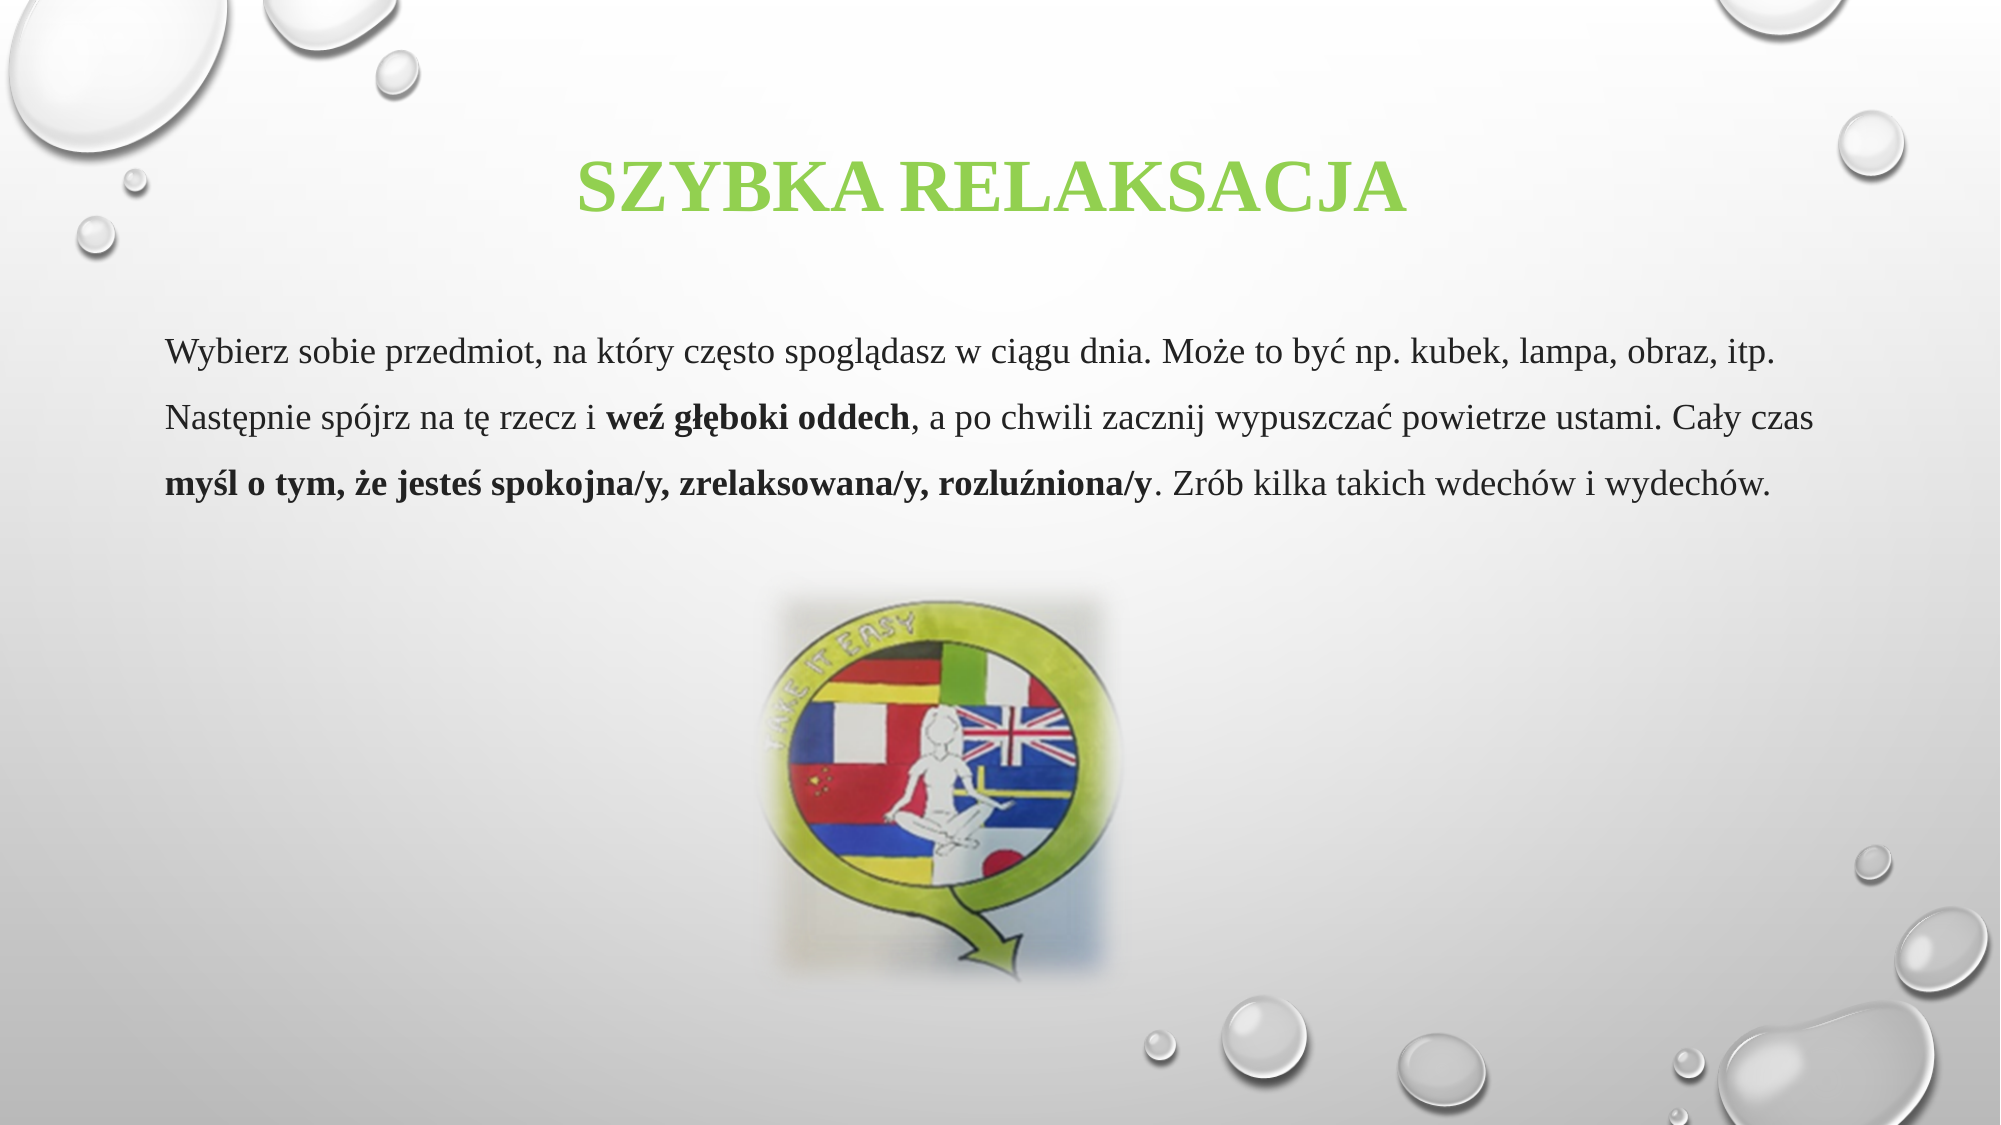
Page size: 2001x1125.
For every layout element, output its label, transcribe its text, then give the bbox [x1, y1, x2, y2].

list Wybierz sobie przedmiot, na który często spoglądasz w ciągu dnia. Może to być np. kubek, lampa, obraz, itp. Następnie spójrz na tę rzecz i weź głęboki oddech, a po chwili zacznij wypuszczać powietrze ustami. Cały czas myśl o tym, że jesteś spokojna/y, zrelaksowana/y, rozluźniona/y. Zrób kilka takich wdechów i wydechów. [149, 297, 1850, 560]
picture [0, 0, 2000, 1125]
title szybka relaksacja [149, 101, 1851, 364]
